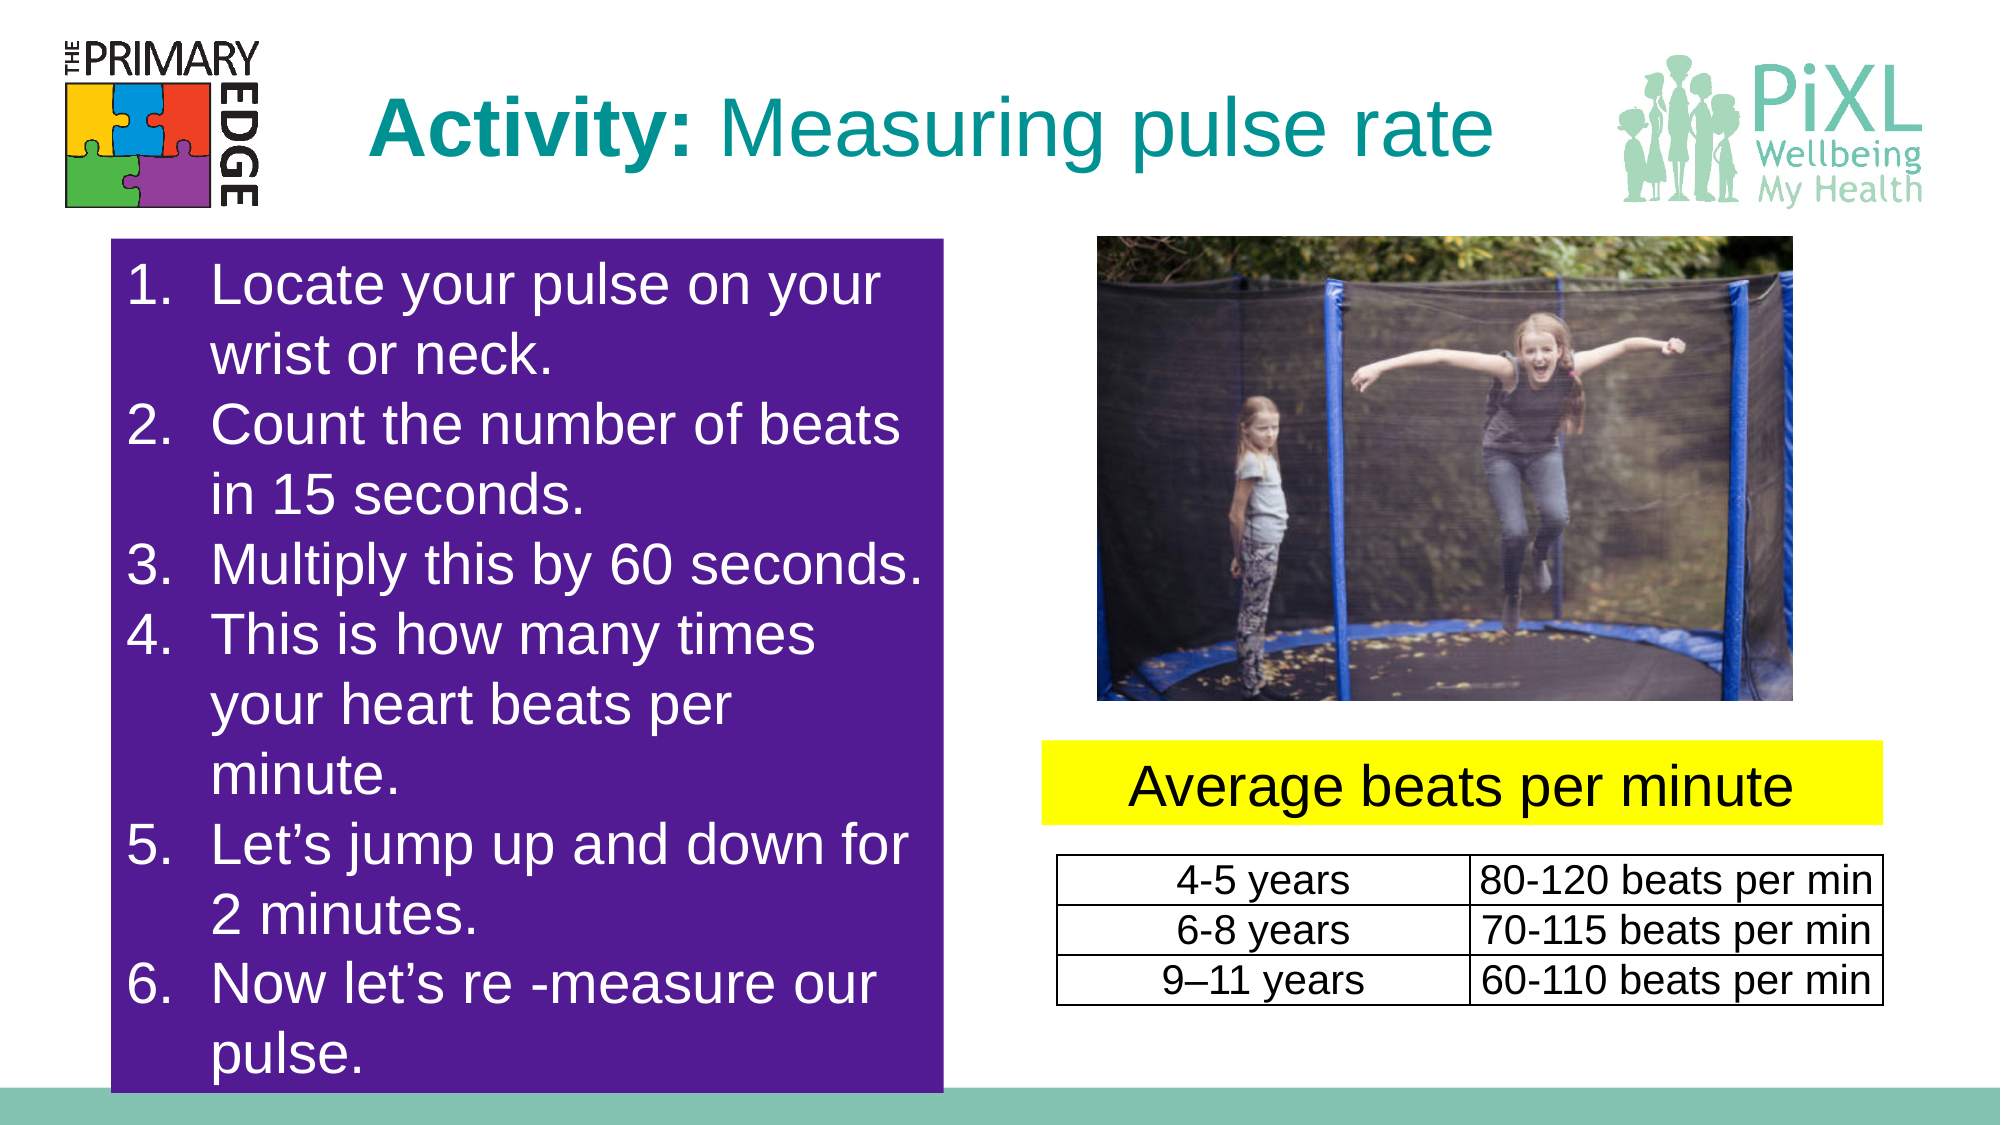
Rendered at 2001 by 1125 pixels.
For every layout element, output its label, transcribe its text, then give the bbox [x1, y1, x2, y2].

table_cell 9–11 years [1058, 956, 1469, 1004]
text_box Activity: Measuring pulse rate [352, 66, 1535, 181]
text_box [0, 1086, 2000, 1125]
table_header 4-5 years [1058, 856, 1469, 904]
text_box Locate your pulse on your wrist or neck. Count the number of beats in 15 seconds. Multiply this by 60 seconds. This is how many times your heart beats per minute. Let’s jump up and down for 2 minutes. Now let’s re -measure our pulse. [111, 238, 944, 1093]
table_cell 6-8 years [1058, 906, 1469, 954]
table_cell 60-110 beats per min [1471, 956, 1882, 1004]
table_cell 70-115 beats per min [1471, 906, 1882, 954]
picture [65, 41, 259, 208]
table_header 80-120 beats per min [1471, 856, 1882, 904]
text_box Average beats per minute [1041, 740, 1884, 825]
picture [1097, 0, 1979, 701]
